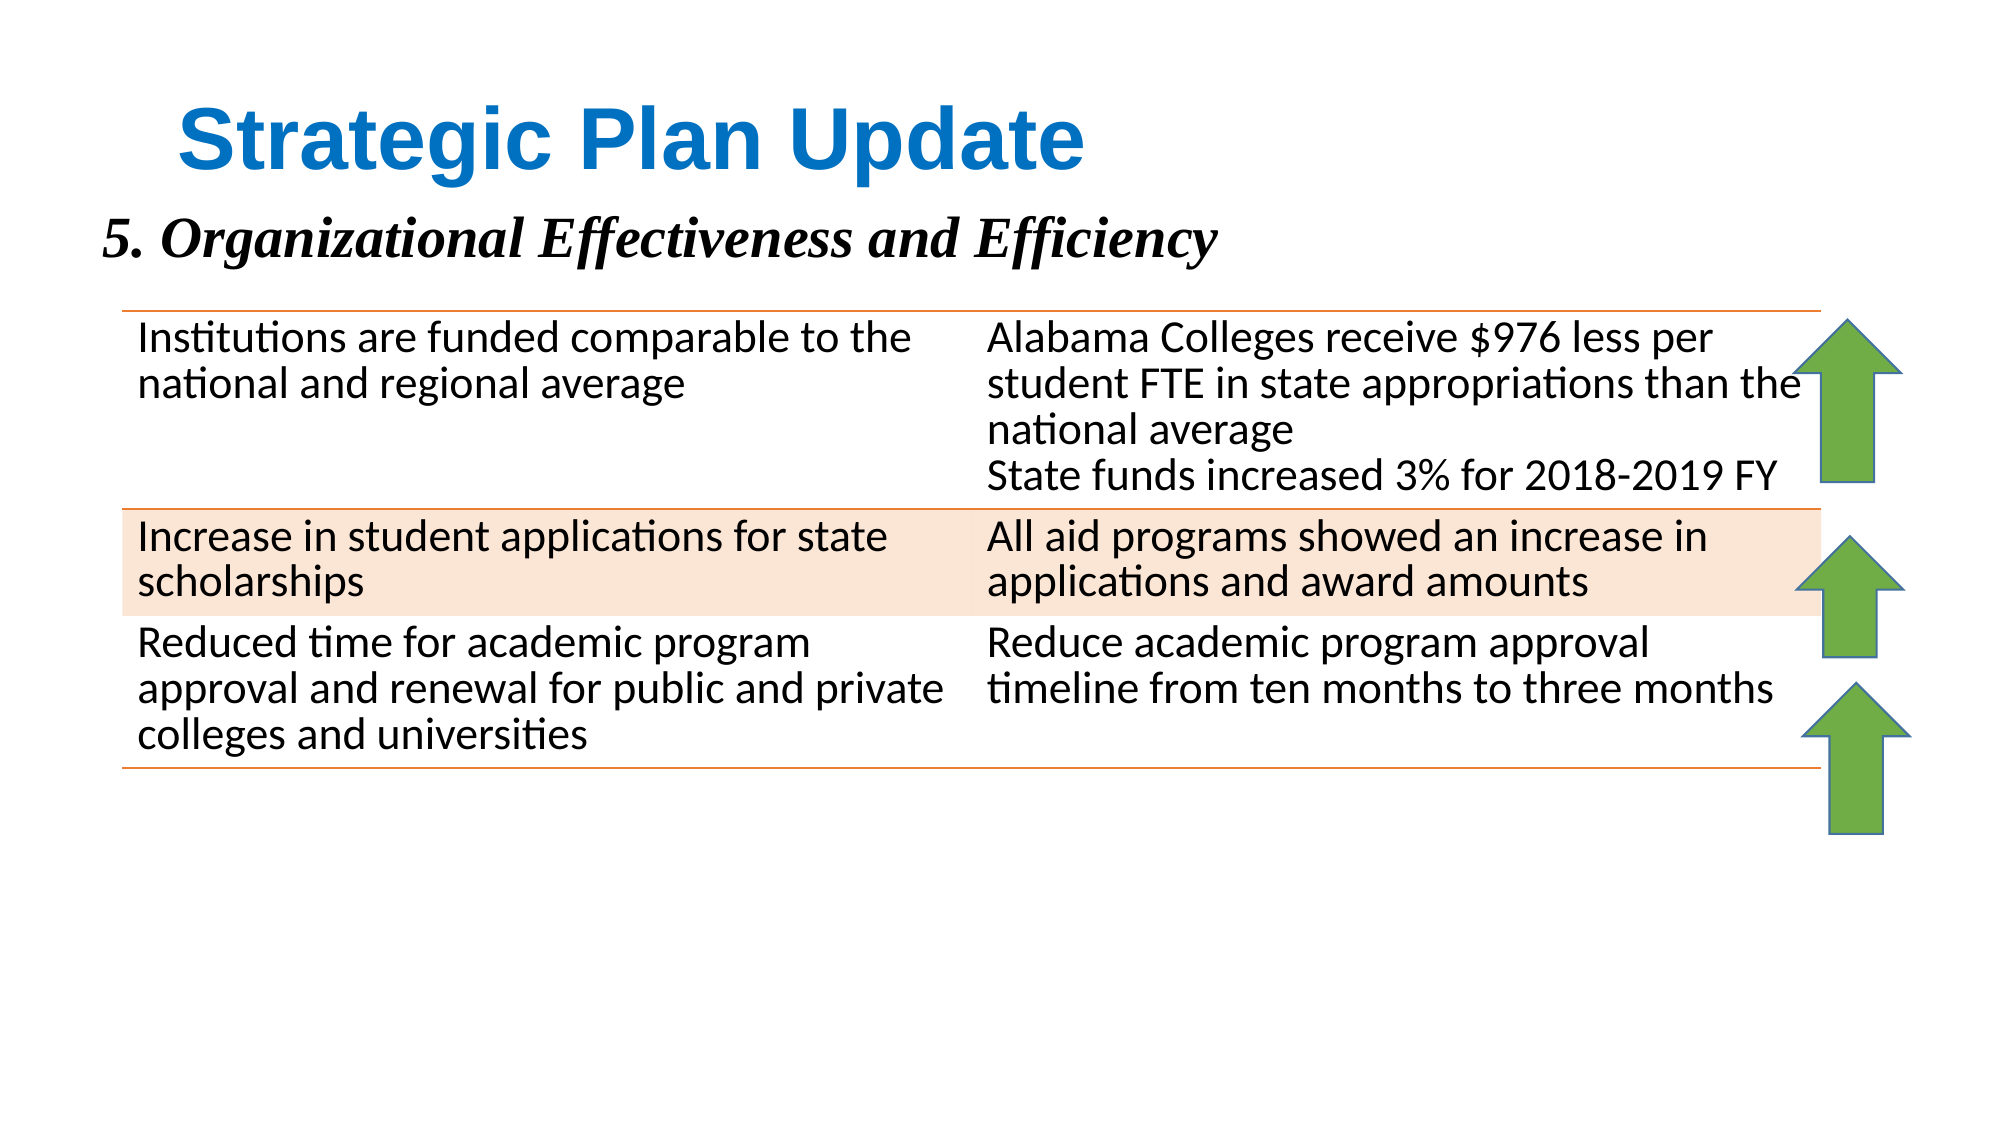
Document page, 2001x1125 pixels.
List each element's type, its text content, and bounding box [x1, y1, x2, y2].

text_box [1800, 681, 1913, 835]
text_box Strategic Plan Update [162, 84, 1888, 303]
table_header Institutions are funded comparable to the national and regional average [122, 312, 972, 508]
text_box [1791, 318, 1904, 484]
table_cell Reduced time for academic program approval and renewal for public and private colleges and universities [122, 616, 972, 767]
table_cell Reduce academic program approval timeline from ten months to three months [972, 616, 1821, 767]
table_cell Increase in student applications for state scholarships [122, 510, 972, 616]
table_header Alabama Colleges receive $976 less per student FTE in state appropriations than the national average State funds increased 3% for 2018-2019 FY [972, 312, 1821, 508]
text_box [1794, 534, 1906, 659]
list 5. Organizational Effectiveness and Efficiency [87, 199, 1813, 914]
table_cell All aid programs showed an increase in applications and award amounts [972, 510, 1821, 616]
